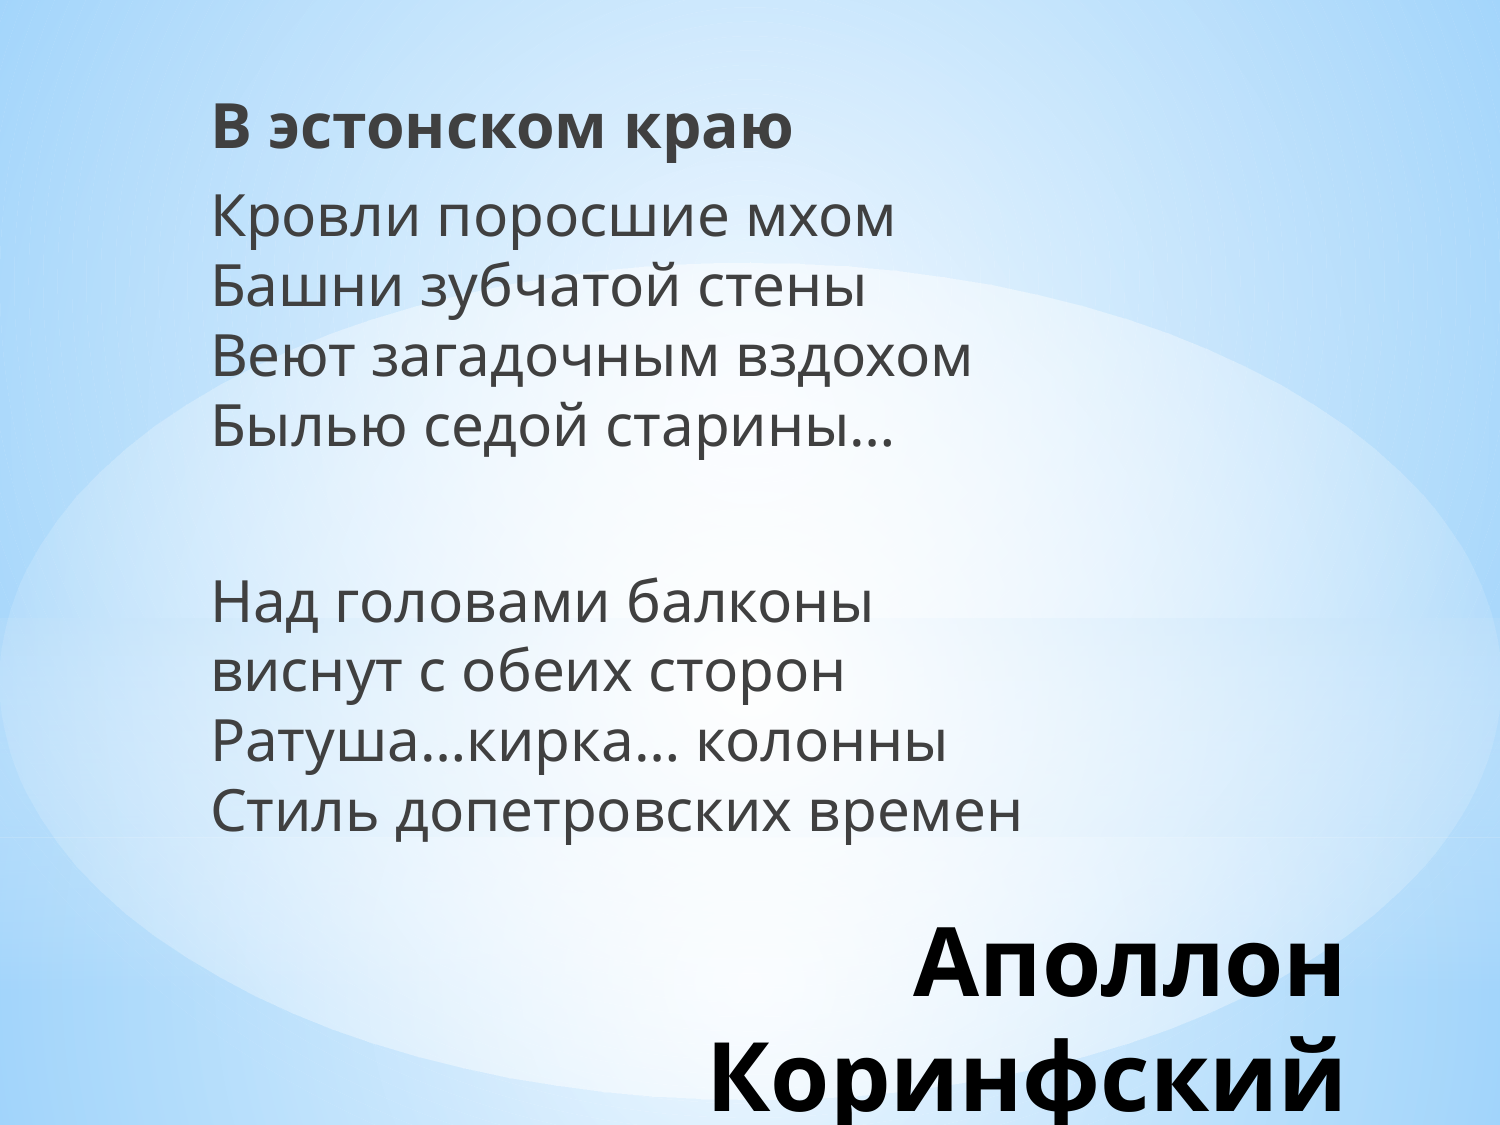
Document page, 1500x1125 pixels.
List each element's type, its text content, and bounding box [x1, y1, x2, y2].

title Аполлон Коринфский [294, 893, 1363, 1094]
list В эстонском краю Кровли поросшие мхом Башни зубчатой стены Веют загадочным вздохом Былью седой старины… Над головами балконы виснут с обеих сторон Ратуша…кирка… колонны Стиль допетровских времен [187, 78, 1238, 870]
